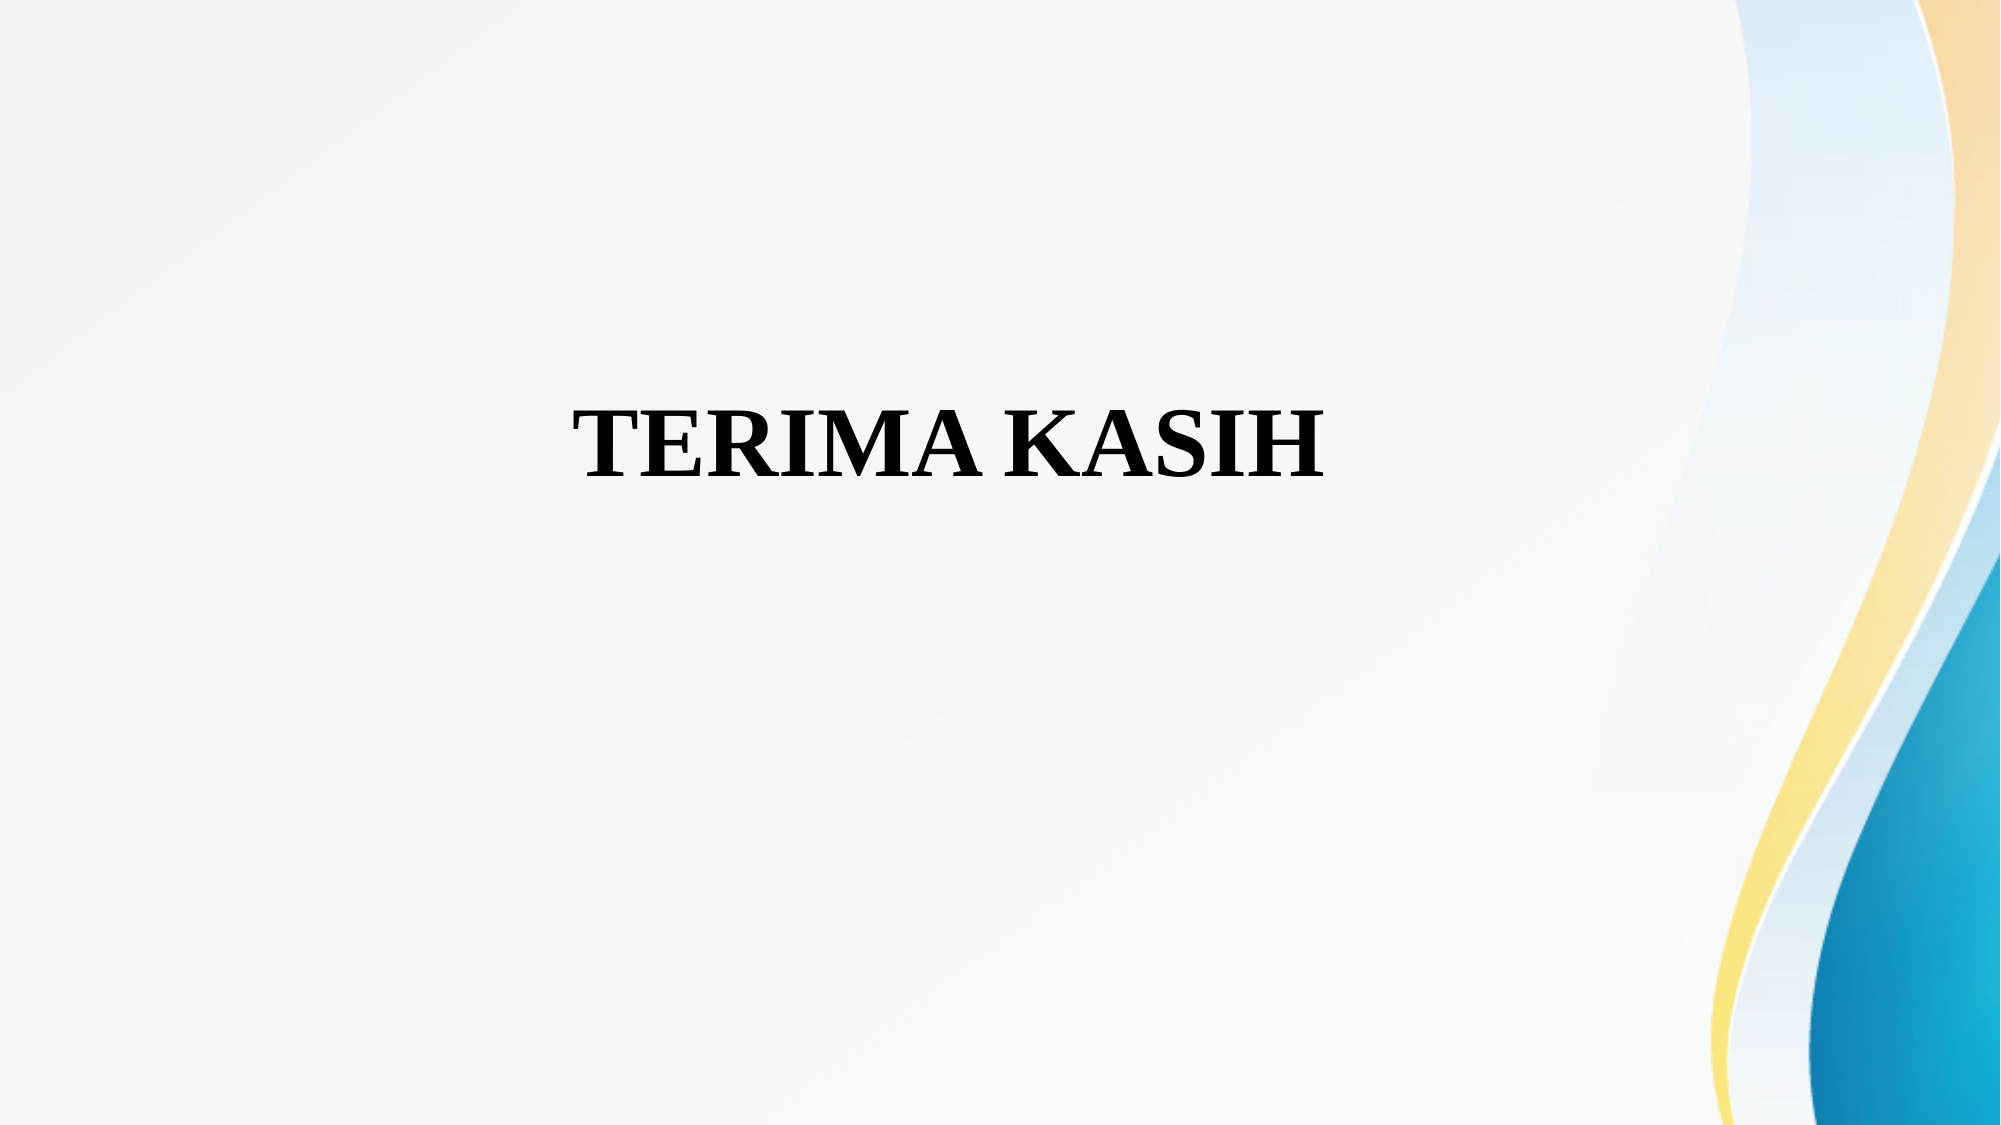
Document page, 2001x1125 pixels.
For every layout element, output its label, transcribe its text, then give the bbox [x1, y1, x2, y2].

picture [0, 0, 2001, 1125]
text_box TERIMA KASIH [366, 368, 1533, 504]
